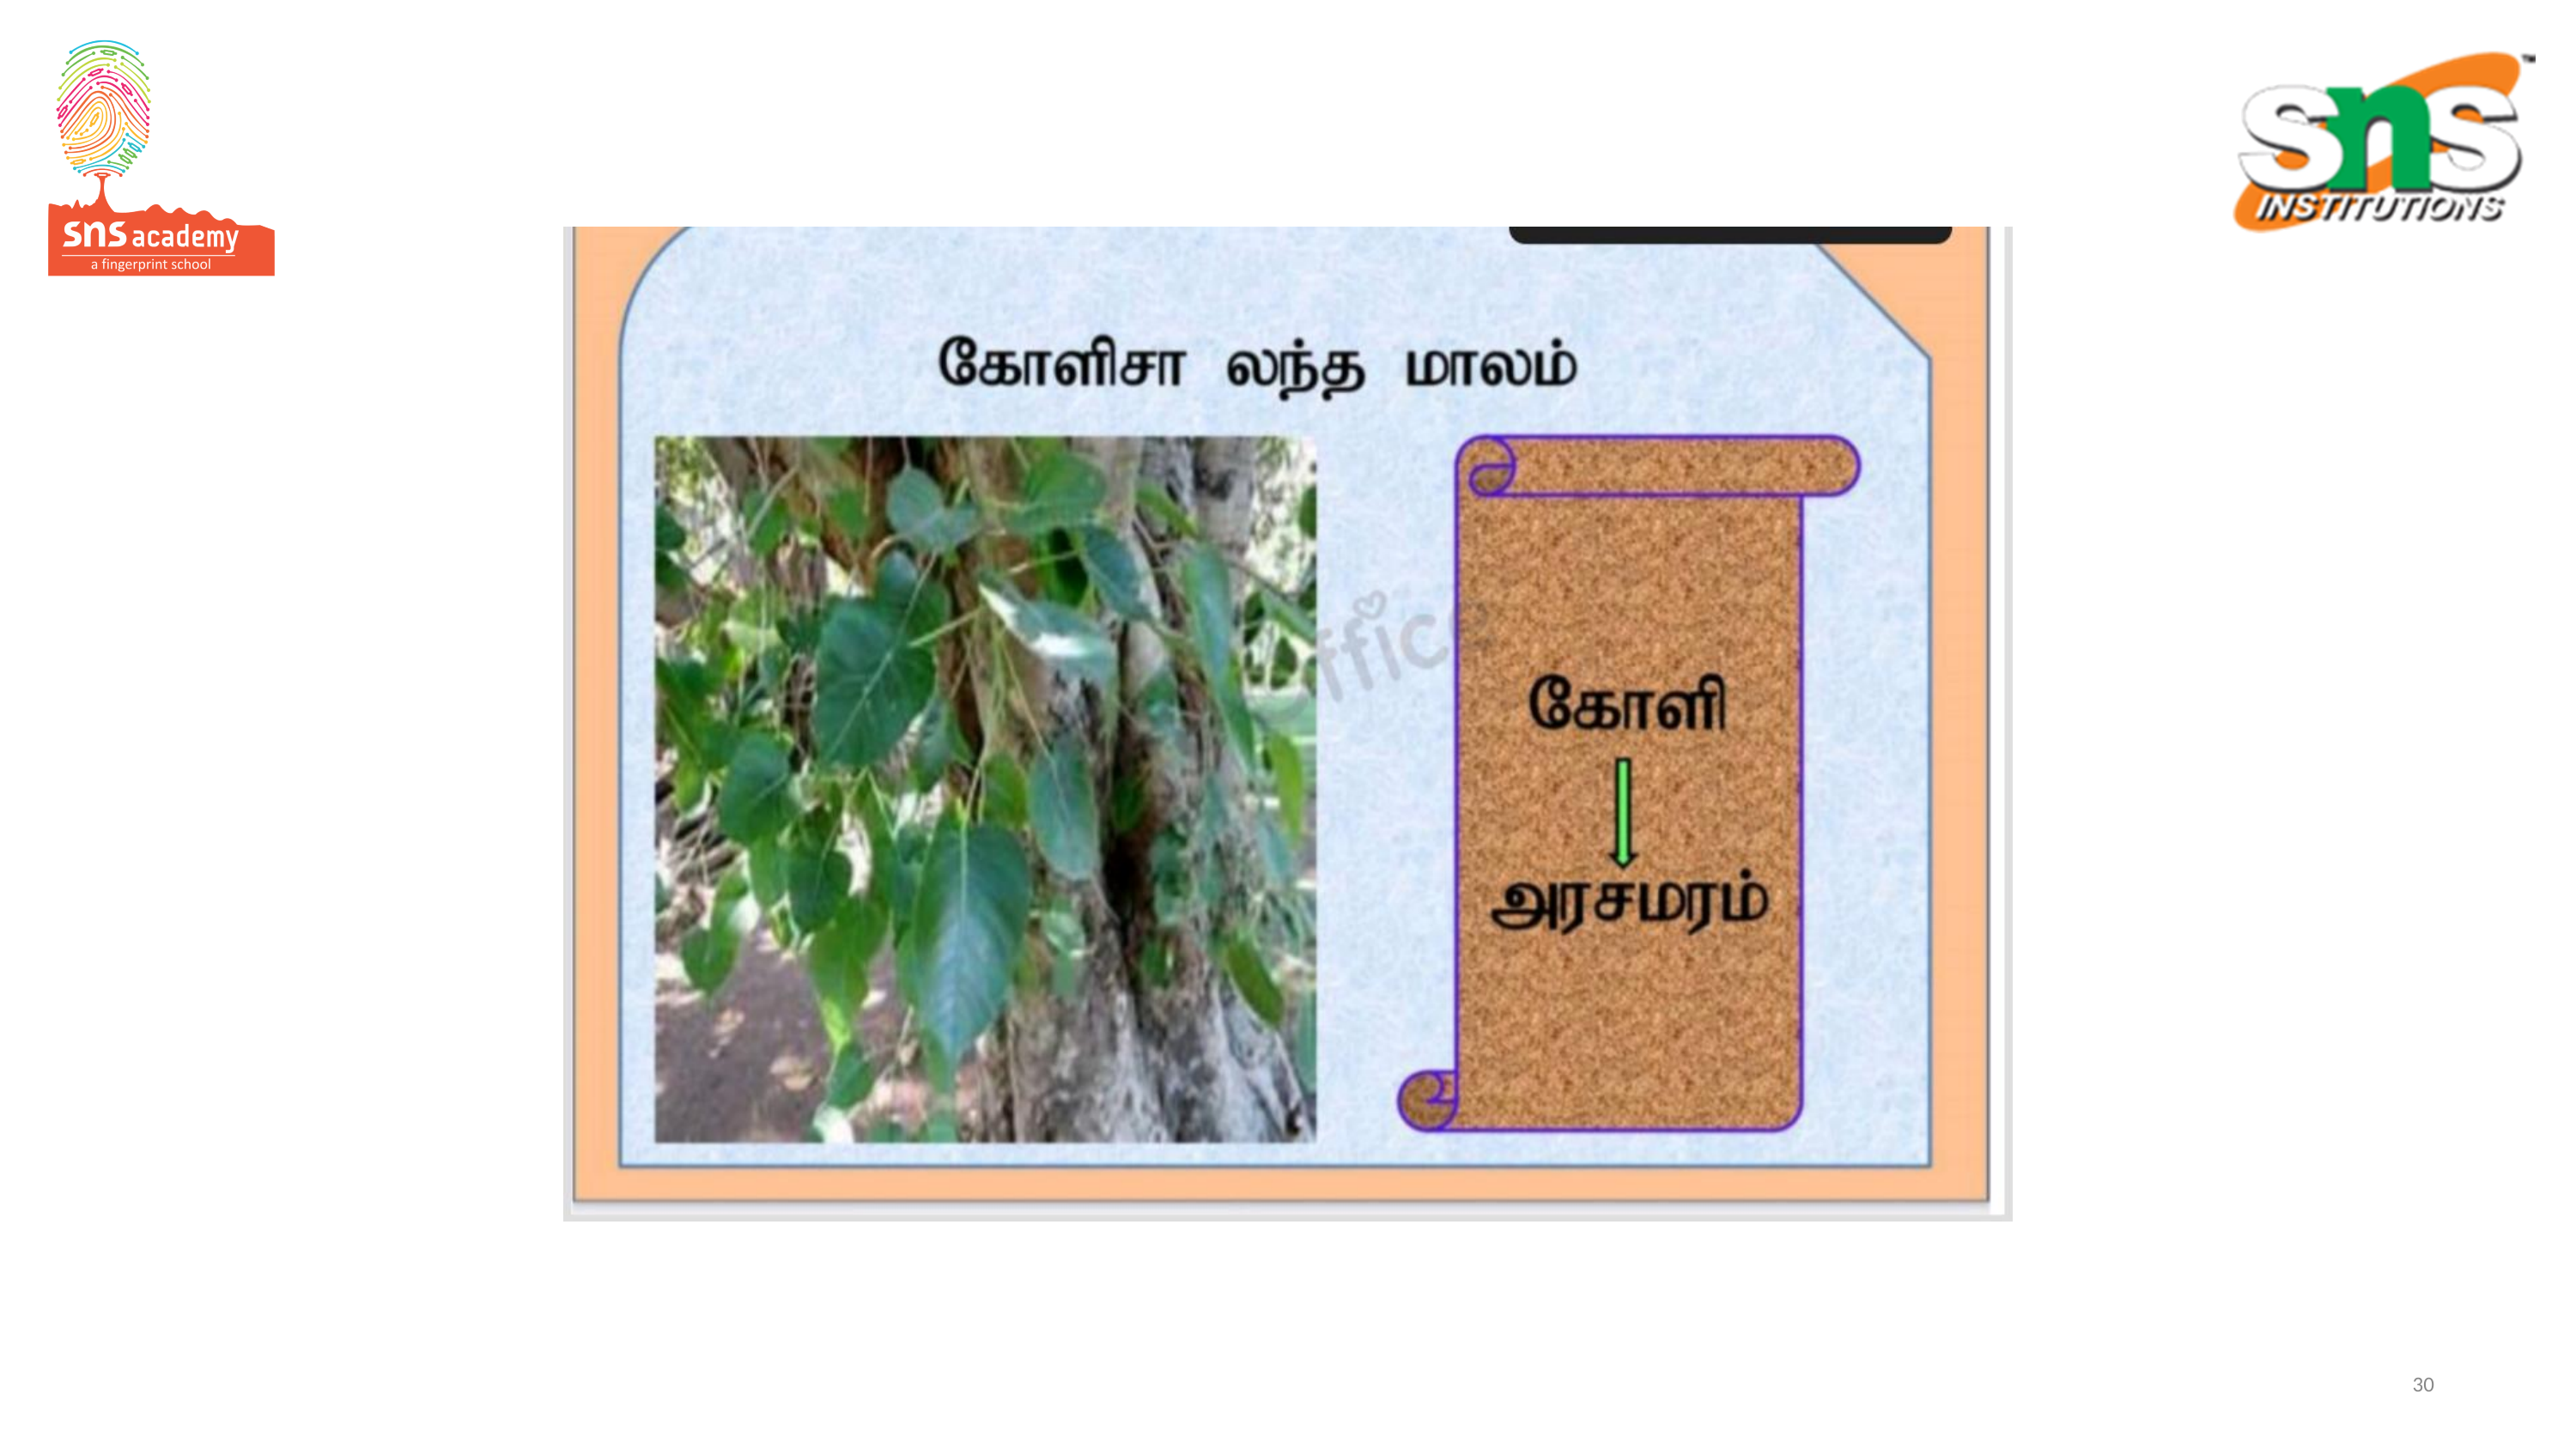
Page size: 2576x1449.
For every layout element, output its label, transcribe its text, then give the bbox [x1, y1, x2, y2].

picture [2233, 50, 2536, 233]
picture [563, 227, 2013, 1222]
slide_number 30 [2146, 1357, 2447, 1410]
picture [38, 33, 280, 285]
